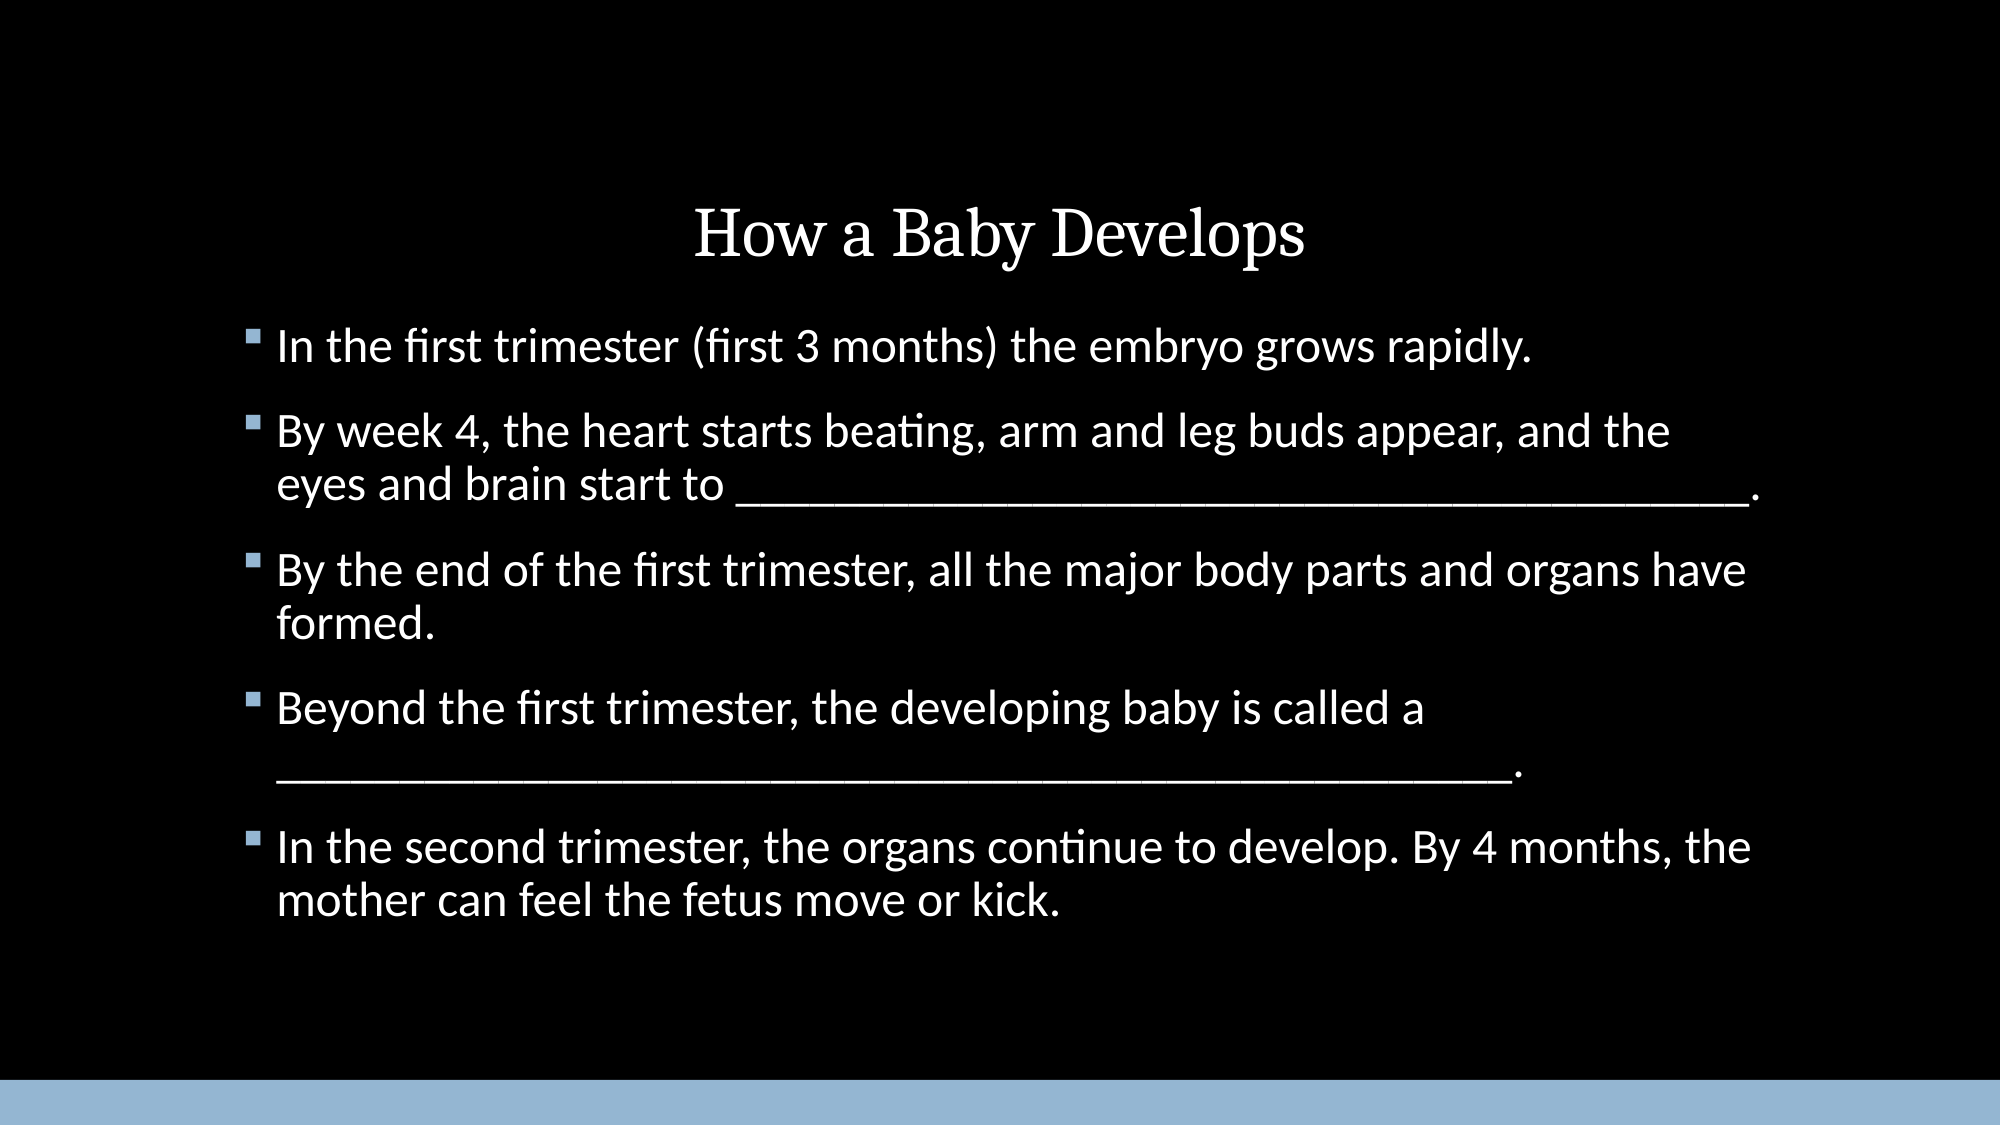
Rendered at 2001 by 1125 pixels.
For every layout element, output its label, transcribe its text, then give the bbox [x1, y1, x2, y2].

list In the first trimester (first 3 months) the embryo grows rapidly. By week 4, the heart starts beating, arm and leg buds appear, and the eyes and brain start to _________________________________________. By the end of the first trimester, all the major body parts and organs have formed. Beyond the first trimester, the developing baby is called a __________________________________________________. In the second trimester, the organs continue to develop. By 4 months, the mother can feel the fetus move or kick. [219, 311, 1780, 990]
title How a Baby Develops [219, 76, 1780, 279]
